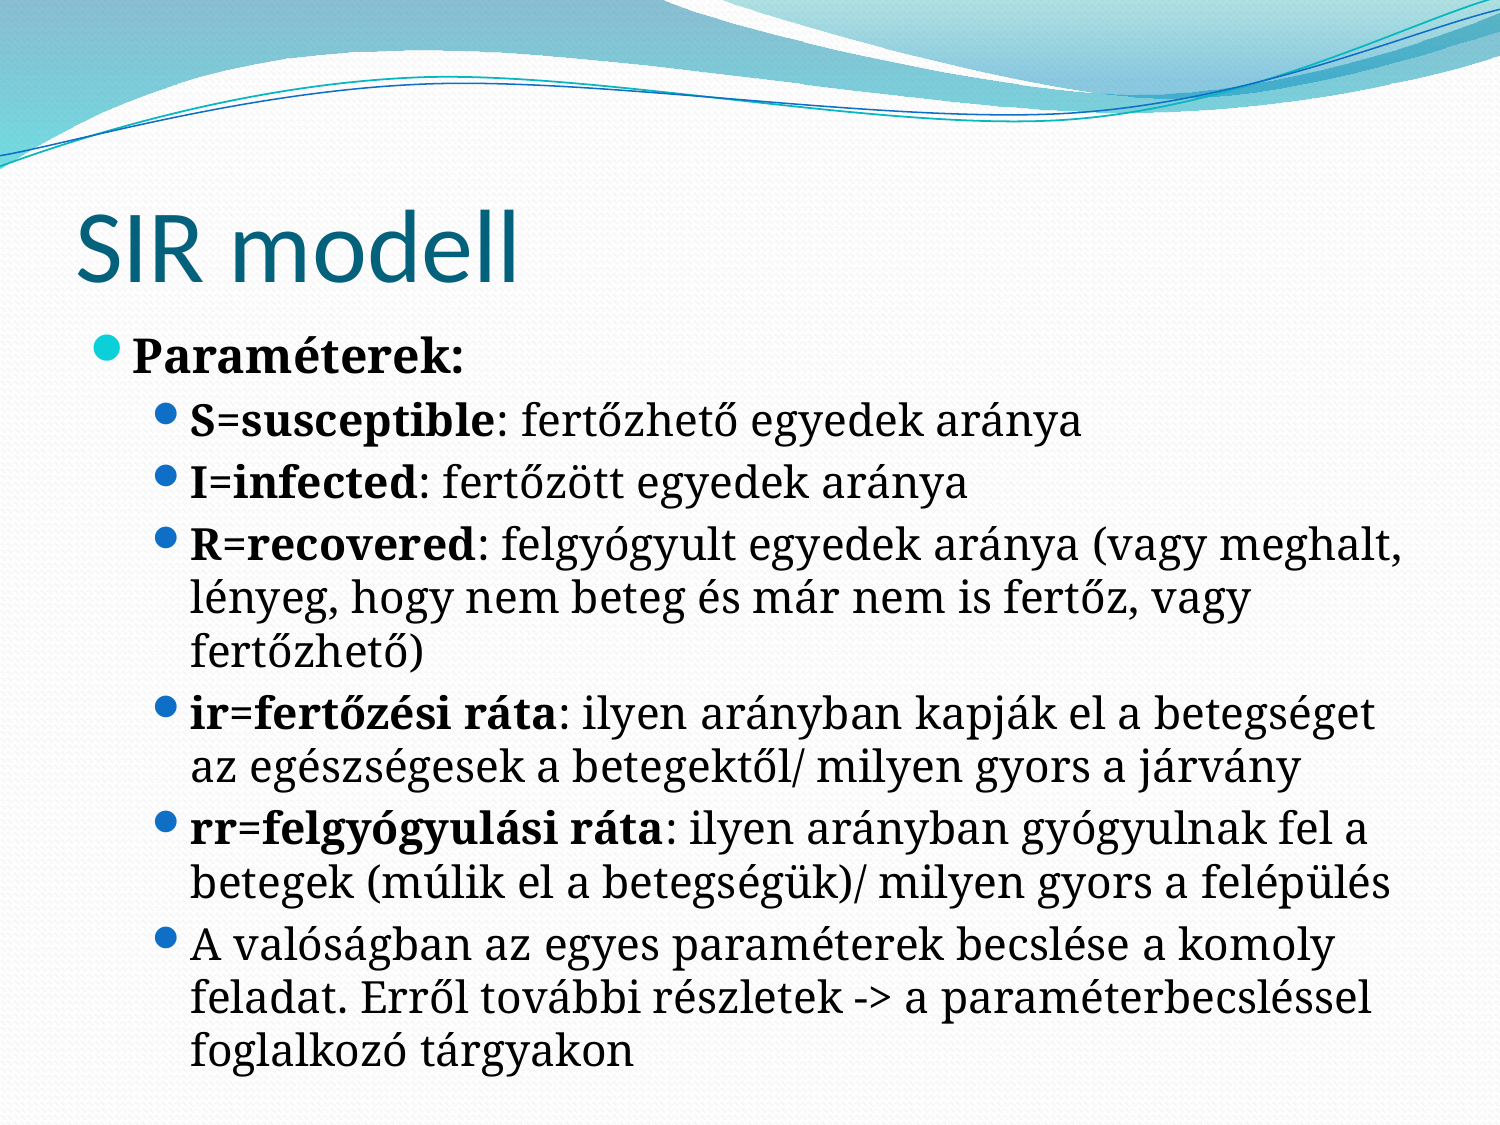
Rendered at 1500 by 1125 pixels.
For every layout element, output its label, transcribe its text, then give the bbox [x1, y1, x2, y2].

title SIR modell [75, 115, 1425, 303]
list Paraméterek: S=susceptible: fertőzhető egyedek aránya I=infected: fertőzött egyedek aránya R=recovered: felgyógyult egyedek aránya (vagy meghalt, lényeg, hogy nem beteg és már nem is fertőz, vagy fertőzhető) ir=fertőzési ráta: ilyen arányban kapják el a betegséget az egészségesek a betegektől/ milyen gyors a járvány rr=felgyógyulási ráta: ilyen arányban gyógyulnak fel a betegek (múlik el a betegségük)/ milyen gyors a felépülés A valóságban az egyes paraméterek becslése a komoly feladat. Erről további részletek -> a paraméterbecsléssel foglalkozó tárgyakon [75, 317, 1425, 1104]
